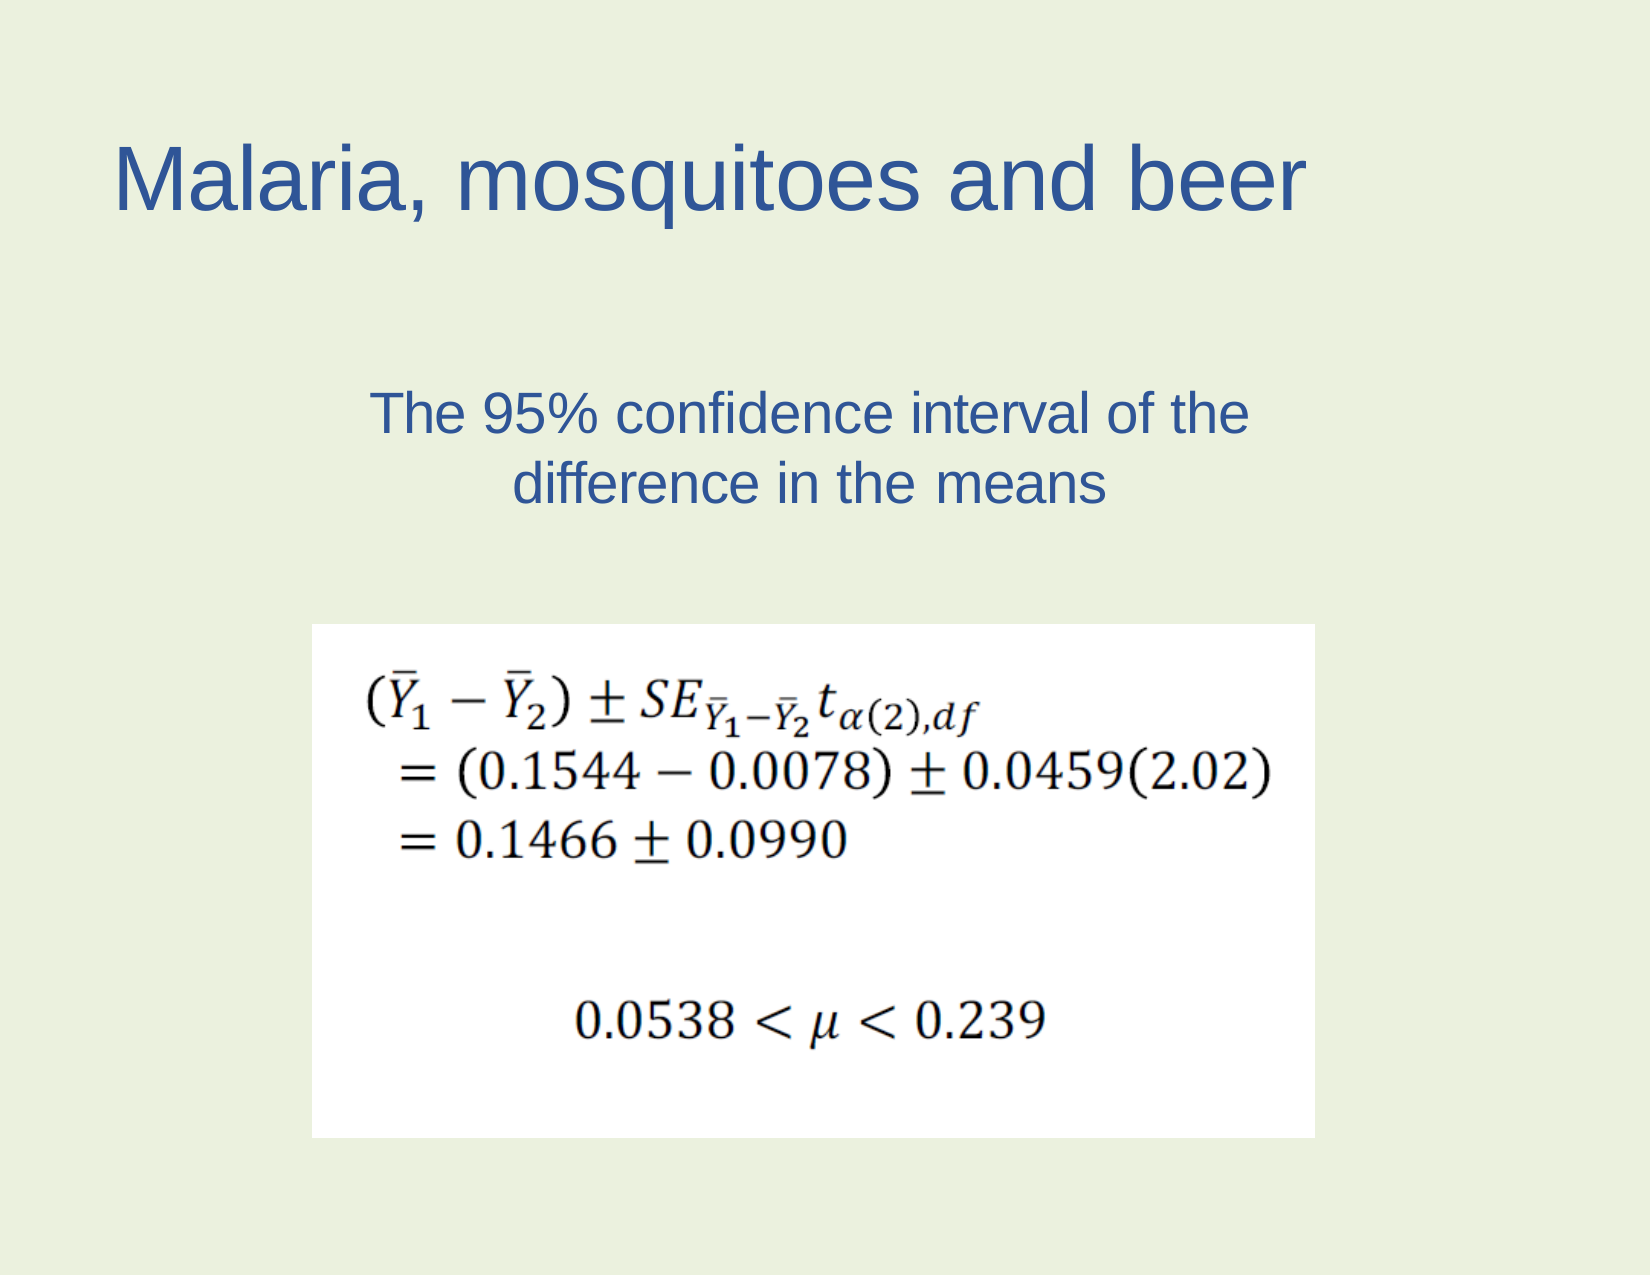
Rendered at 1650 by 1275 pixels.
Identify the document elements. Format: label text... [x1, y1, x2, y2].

text_box The 95% confidence interval of the difference in the means [323, 366, 1295, 515]
picture [312, 624, 1315, 1138]
text_box Malaria, mosquitoes and beer [95, 111, 1509, 237]
